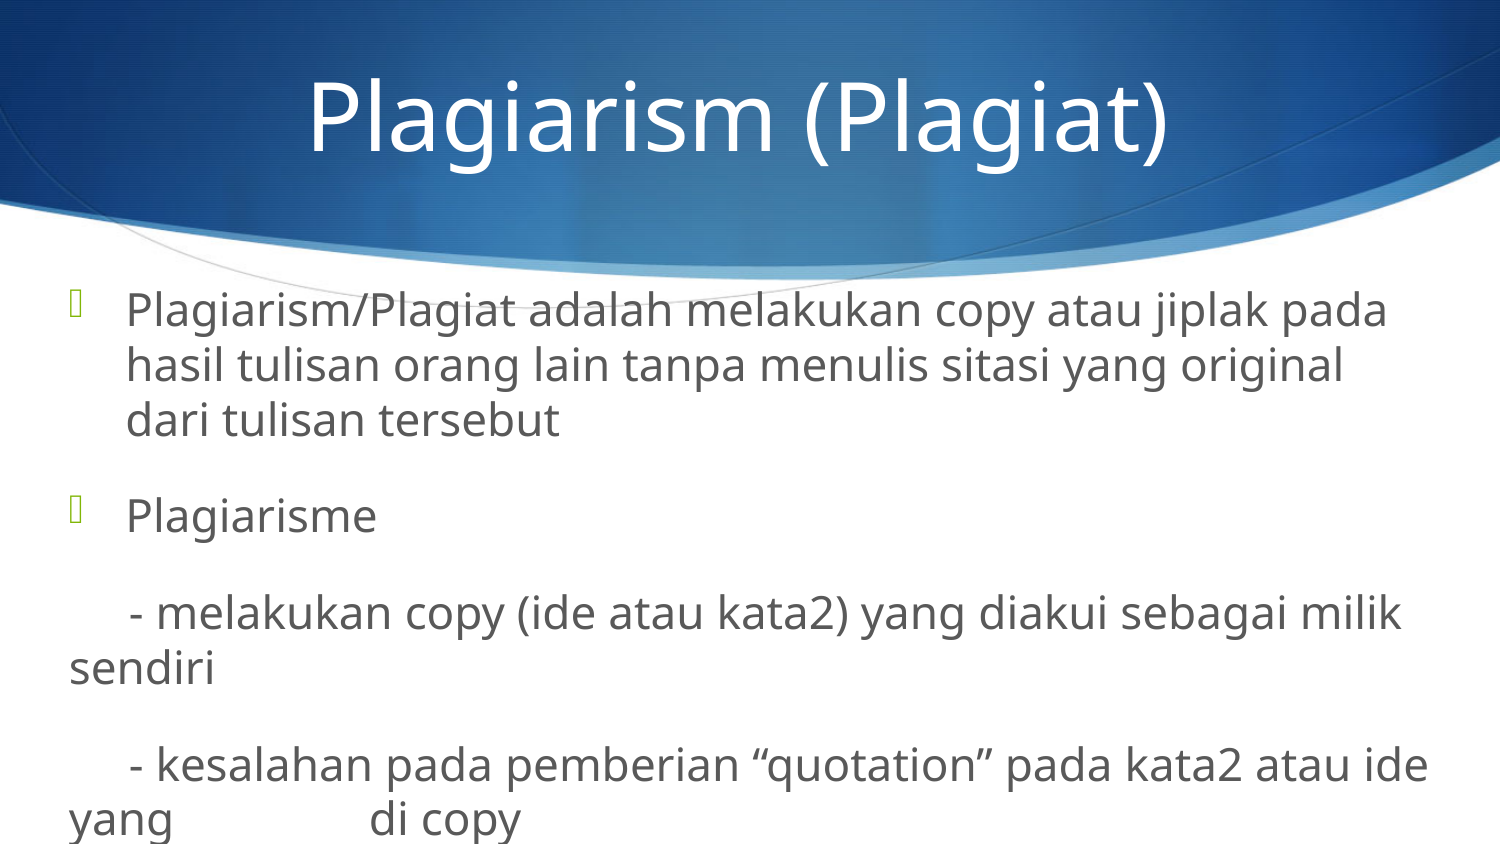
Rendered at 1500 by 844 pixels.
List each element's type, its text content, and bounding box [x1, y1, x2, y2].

picture [0, 0, 1500, 844]
list Plagiarism/Plagiat adalah melakukan copy atau jiplak pada hasil tulisan orang lain tanpa menulis sitasi yang original dari tulisan tersebut Plagiarisme - melakukan copy (ide atau kata2) yang diakui sebagai milik sendiri - kesalahan pada pemberian “quotation” pada kata2 atau ide yang di copy [54, 272, 1456, 808]
title Plagiarism (Plagiat) [75, 42, 1425, 184]
